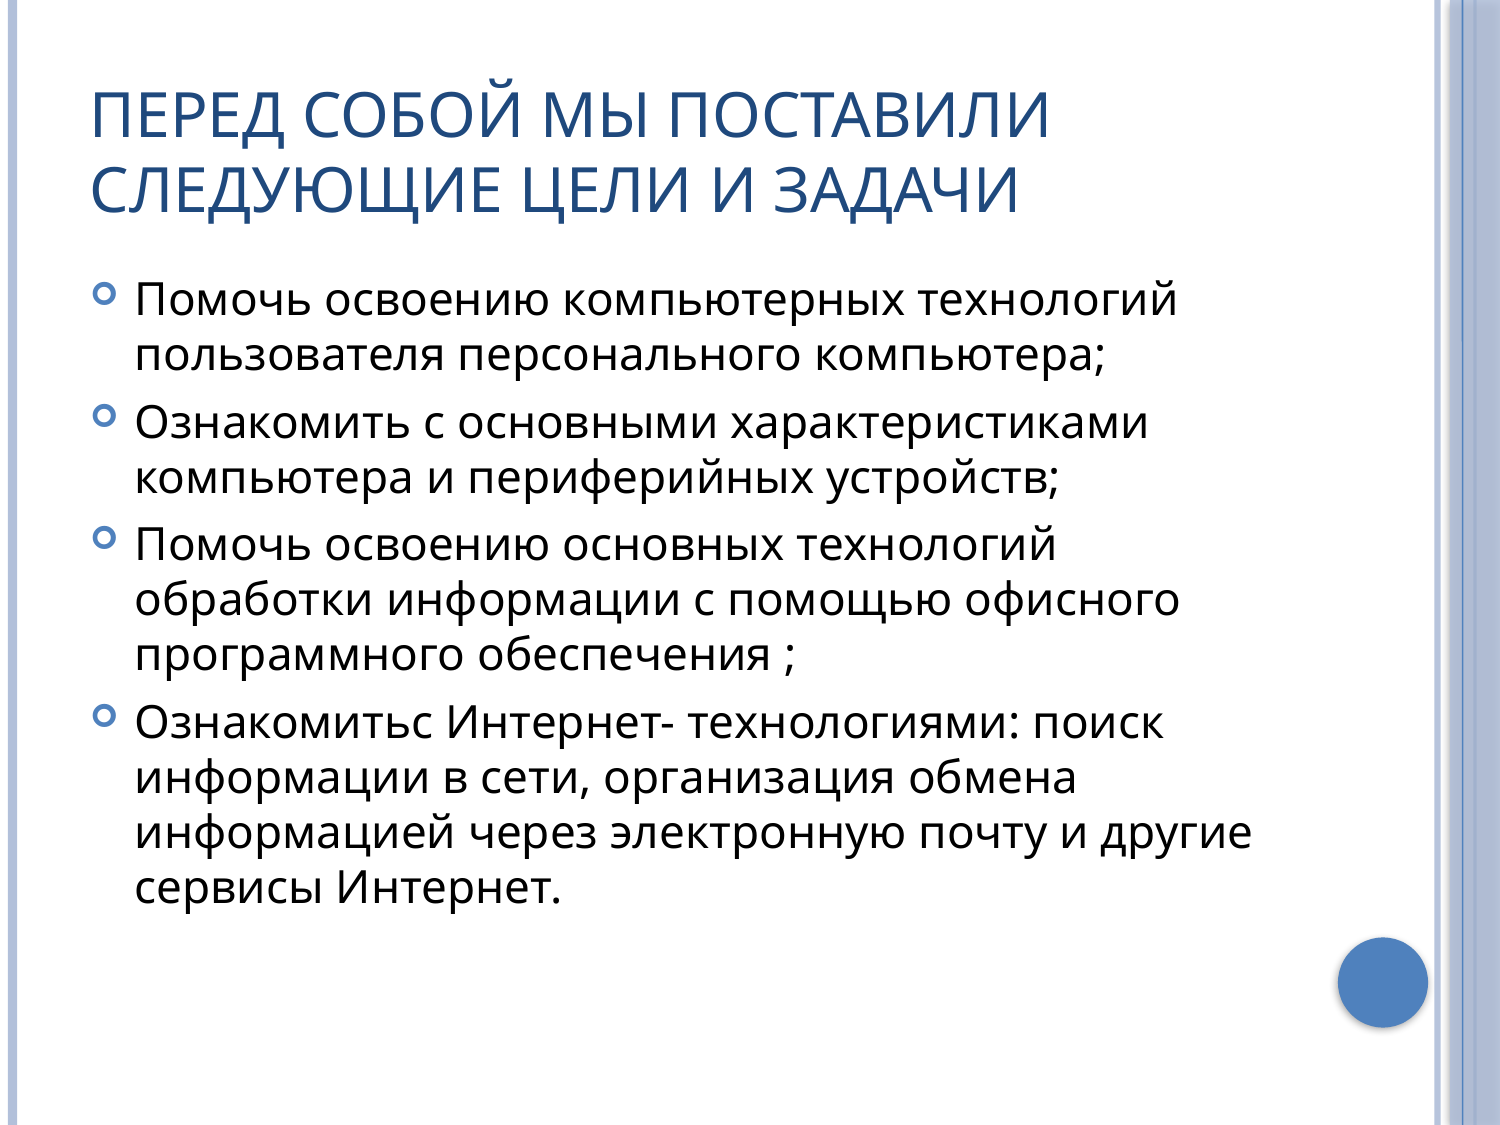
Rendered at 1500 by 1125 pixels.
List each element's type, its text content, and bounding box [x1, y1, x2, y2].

title Перед собой мы поставили следующие цели и задачи [75, 45, 1300, 233]
list Помочь освоению компьютерных технологий пользователя персонального компьютера; Ознакомить с основными характеристиками компьютера и периферийных устройств; Помочь освоению основных технологий обработки информации с помощью офисного программного обеспечения ; Ознакомитьс Интернет- технологиями: поиск информации в сети, организация обмена информацией через электронную почту и другие сервисы Интернет. [75, 262, 1300, 1062]
